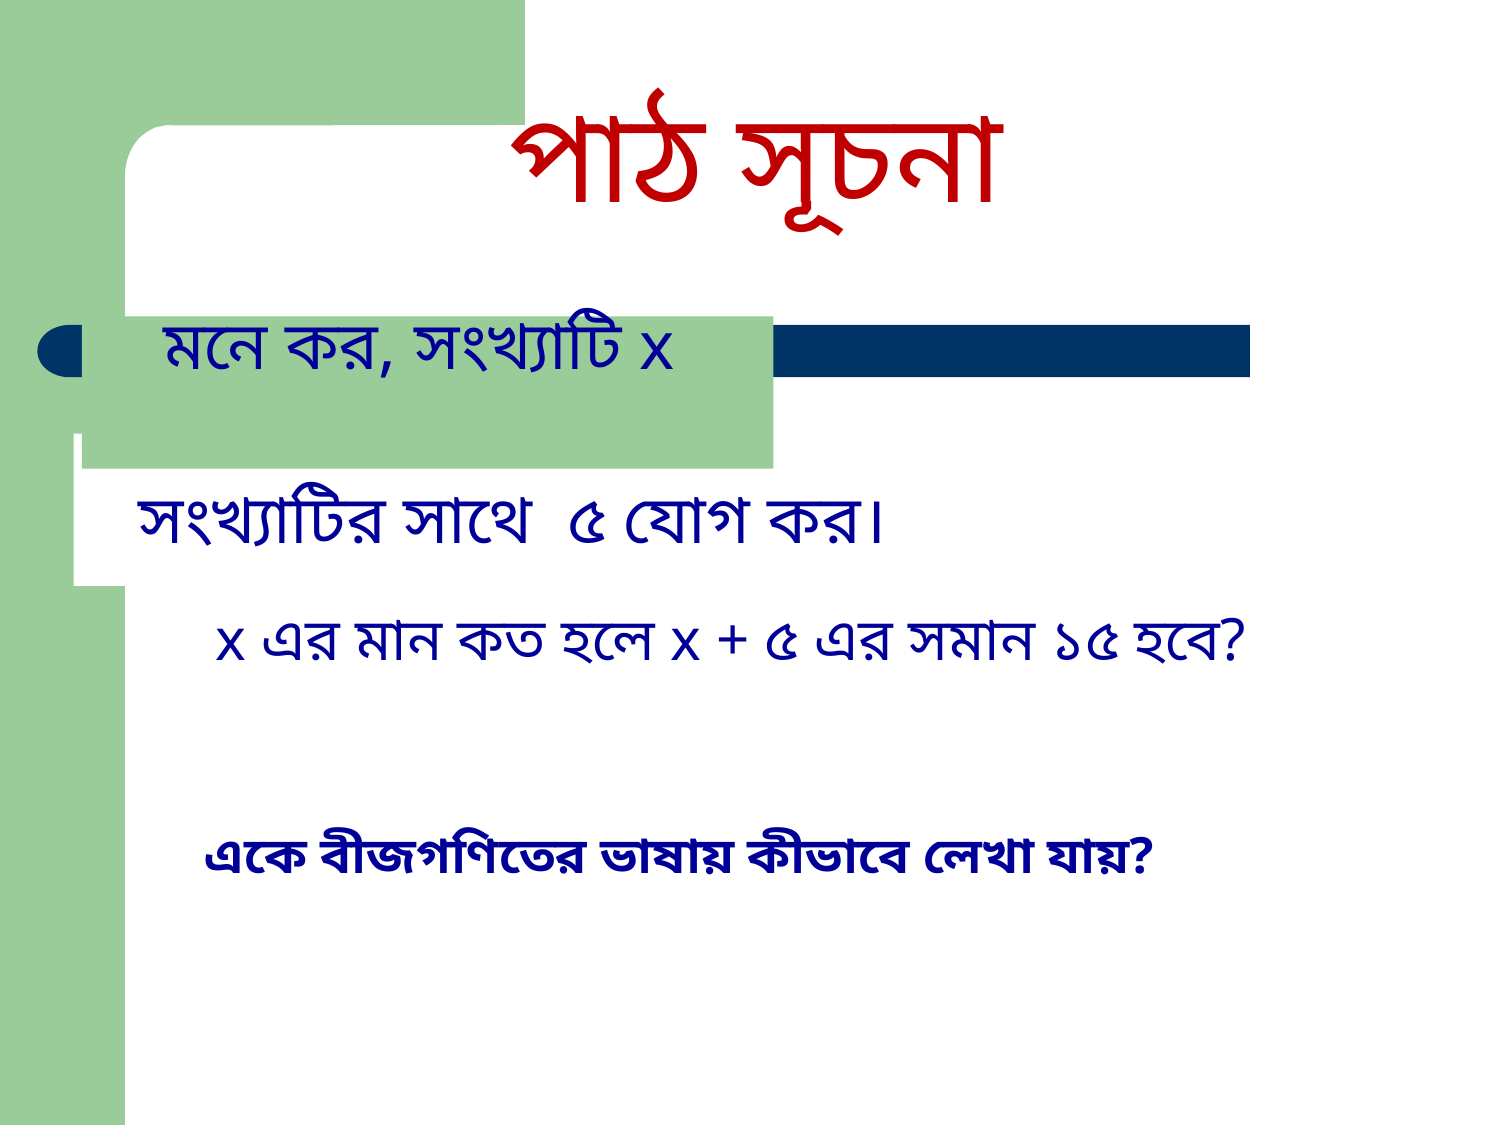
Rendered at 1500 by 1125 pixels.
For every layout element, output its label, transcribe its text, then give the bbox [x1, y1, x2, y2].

text_box পাঠ সূচনা [81, 70, 1430, 756]
text_box সংখ্যাটির সাথে ৫ যোগ কর। [72, 431, 931, 588]
text_box x এর মান কত হলে x + ৫ এর সমান ১৫ হবে? [161, 585, 1278, 739]
title একে বীজগণিতের ভাষায় কীভাবে লেখা যায়? [167, 773, 1444, 927]
text_box মনে কর, সংখ্যাটি x [80, 314, 775, 471]
